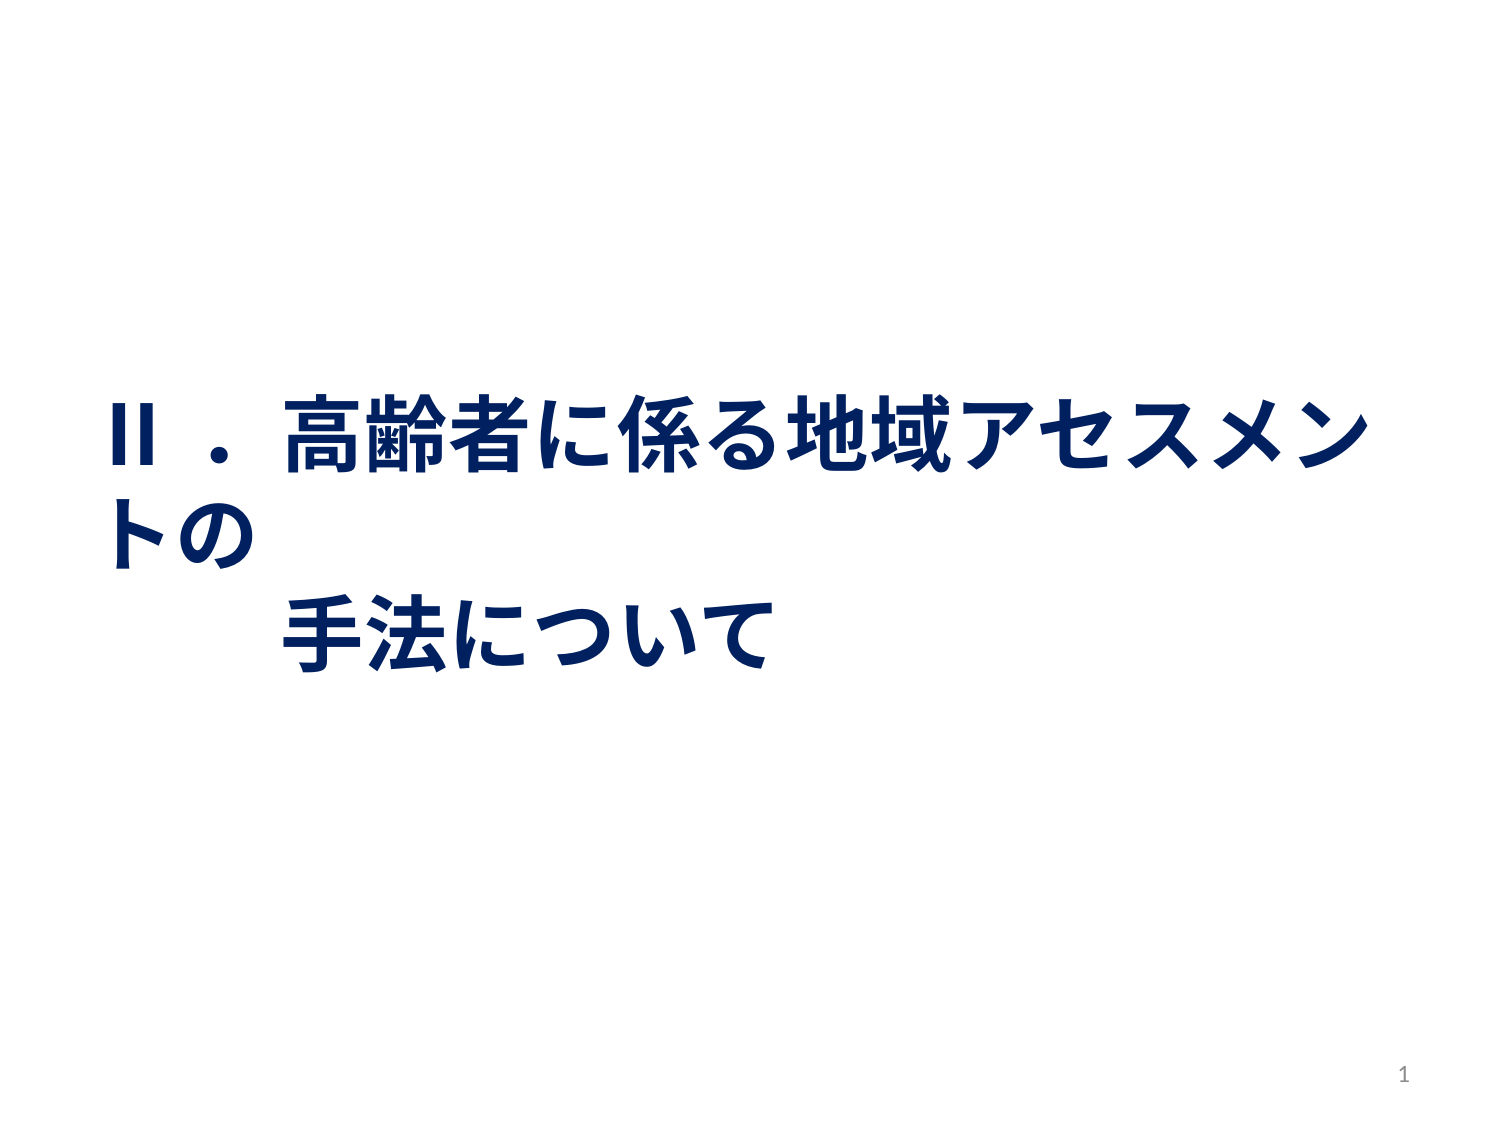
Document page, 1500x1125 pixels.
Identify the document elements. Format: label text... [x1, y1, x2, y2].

text_box Ⅱ．高齢者に係る地域アセスメントの 手法について [76, 374, 1436, 690]
slide_number 1 [1074, 1042, 1425, 1103]
